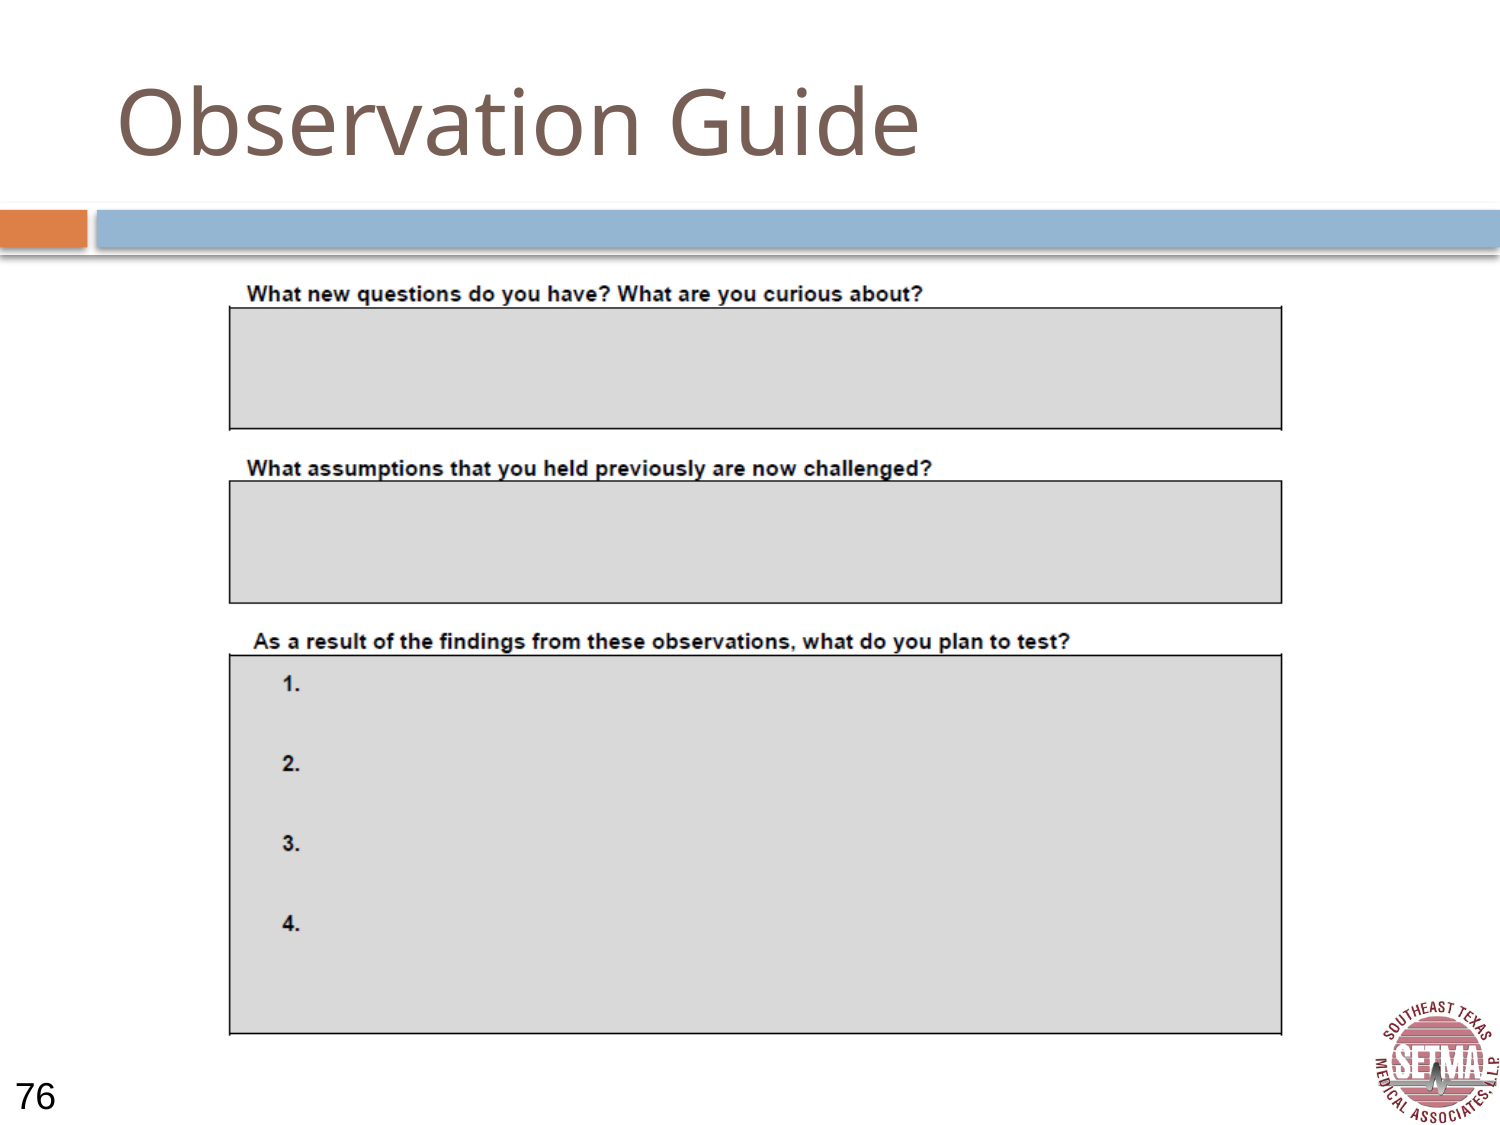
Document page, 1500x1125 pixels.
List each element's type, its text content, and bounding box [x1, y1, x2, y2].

picture [1374, 999, 1500, 1125]
title Observation Guide [100, 37, 1438, 200]
picture [202, 274, 1313, 1050]
